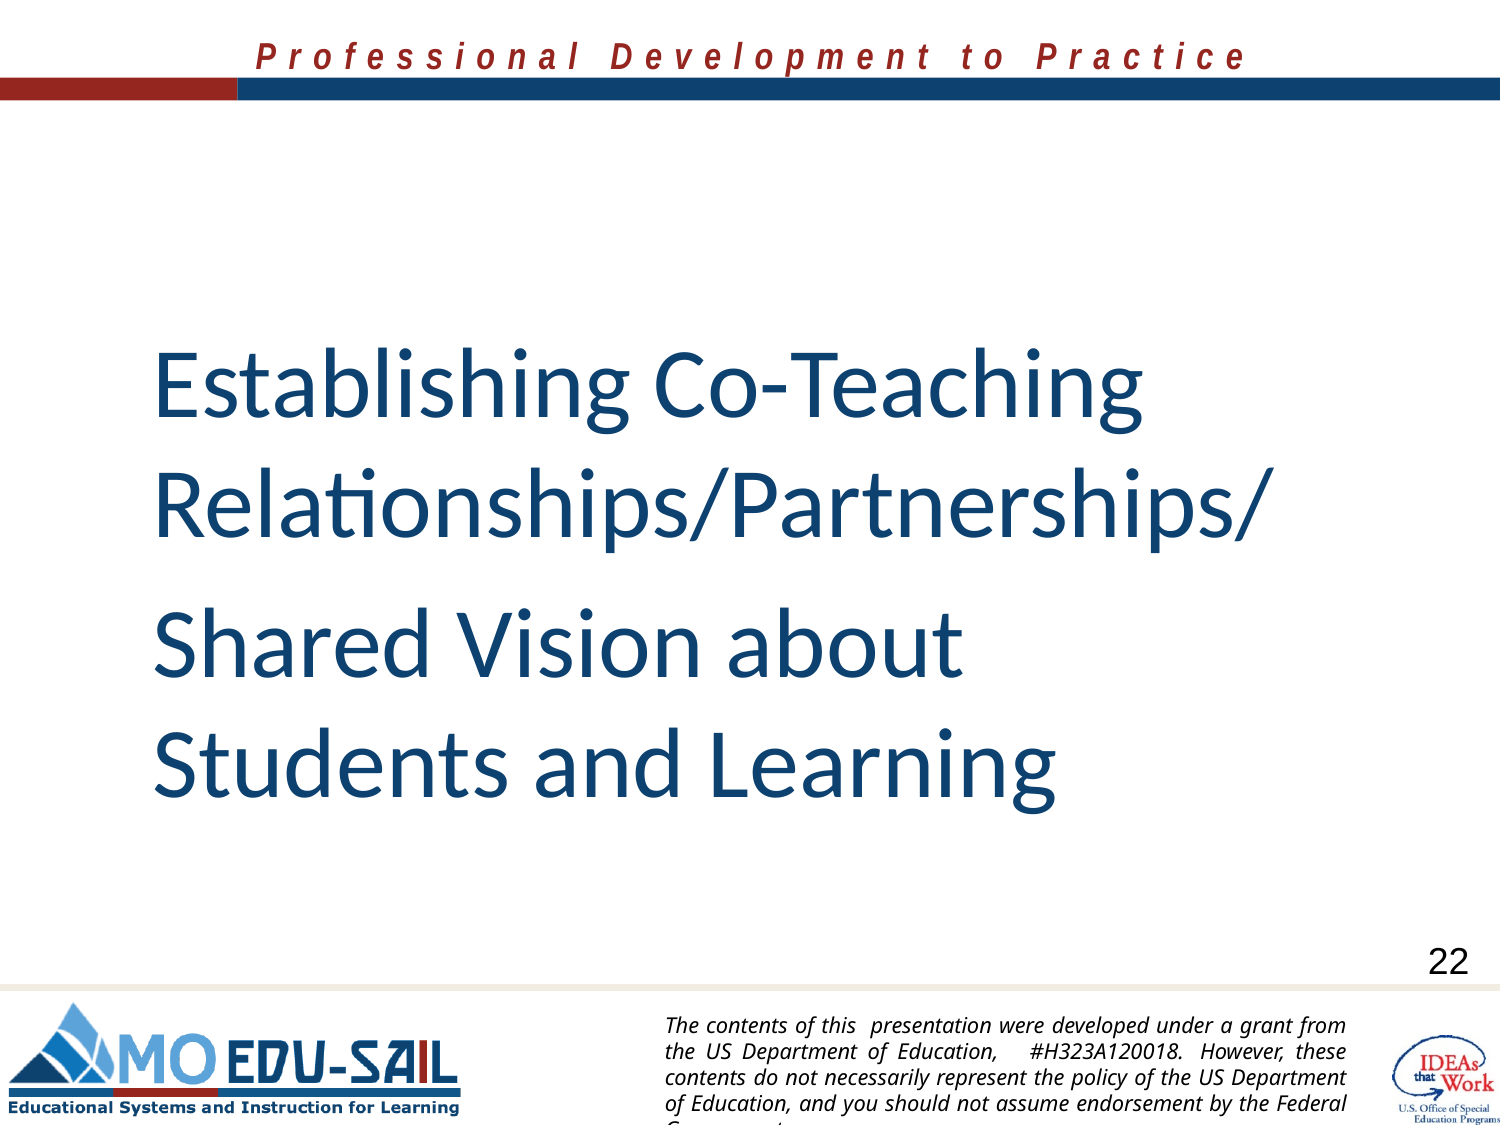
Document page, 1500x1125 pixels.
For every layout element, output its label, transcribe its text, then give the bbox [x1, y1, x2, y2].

picture [8, 997, 475, 1120]
slide_number 22 [1409, 926, 1500, 992]
picture [1392, 1035, 1500, 1125]
list Establishing Co-Teaching Relationships/Partnerships/ Shared Vision about Students and Learning [118, 578, 1338, 826]
